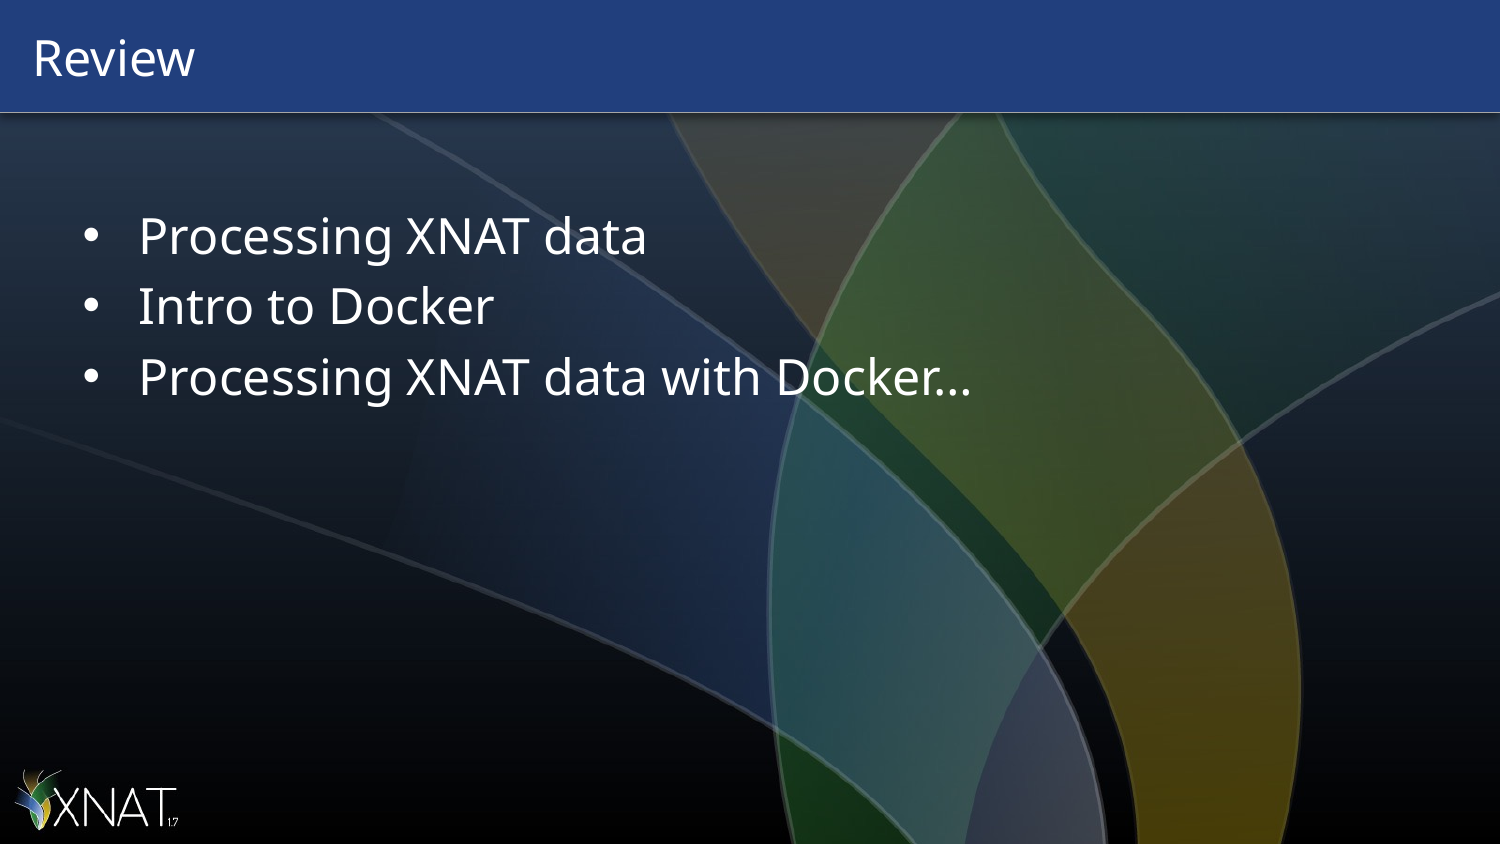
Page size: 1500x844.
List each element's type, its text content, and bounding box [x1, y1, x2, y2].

list Processing XNAT data Intro to Docker Processing XNAT data with Docker… [74, 196, 1426, 755]
title Review [24, 16, 1376, 97]
picture [0, 113, 1500, 844]
